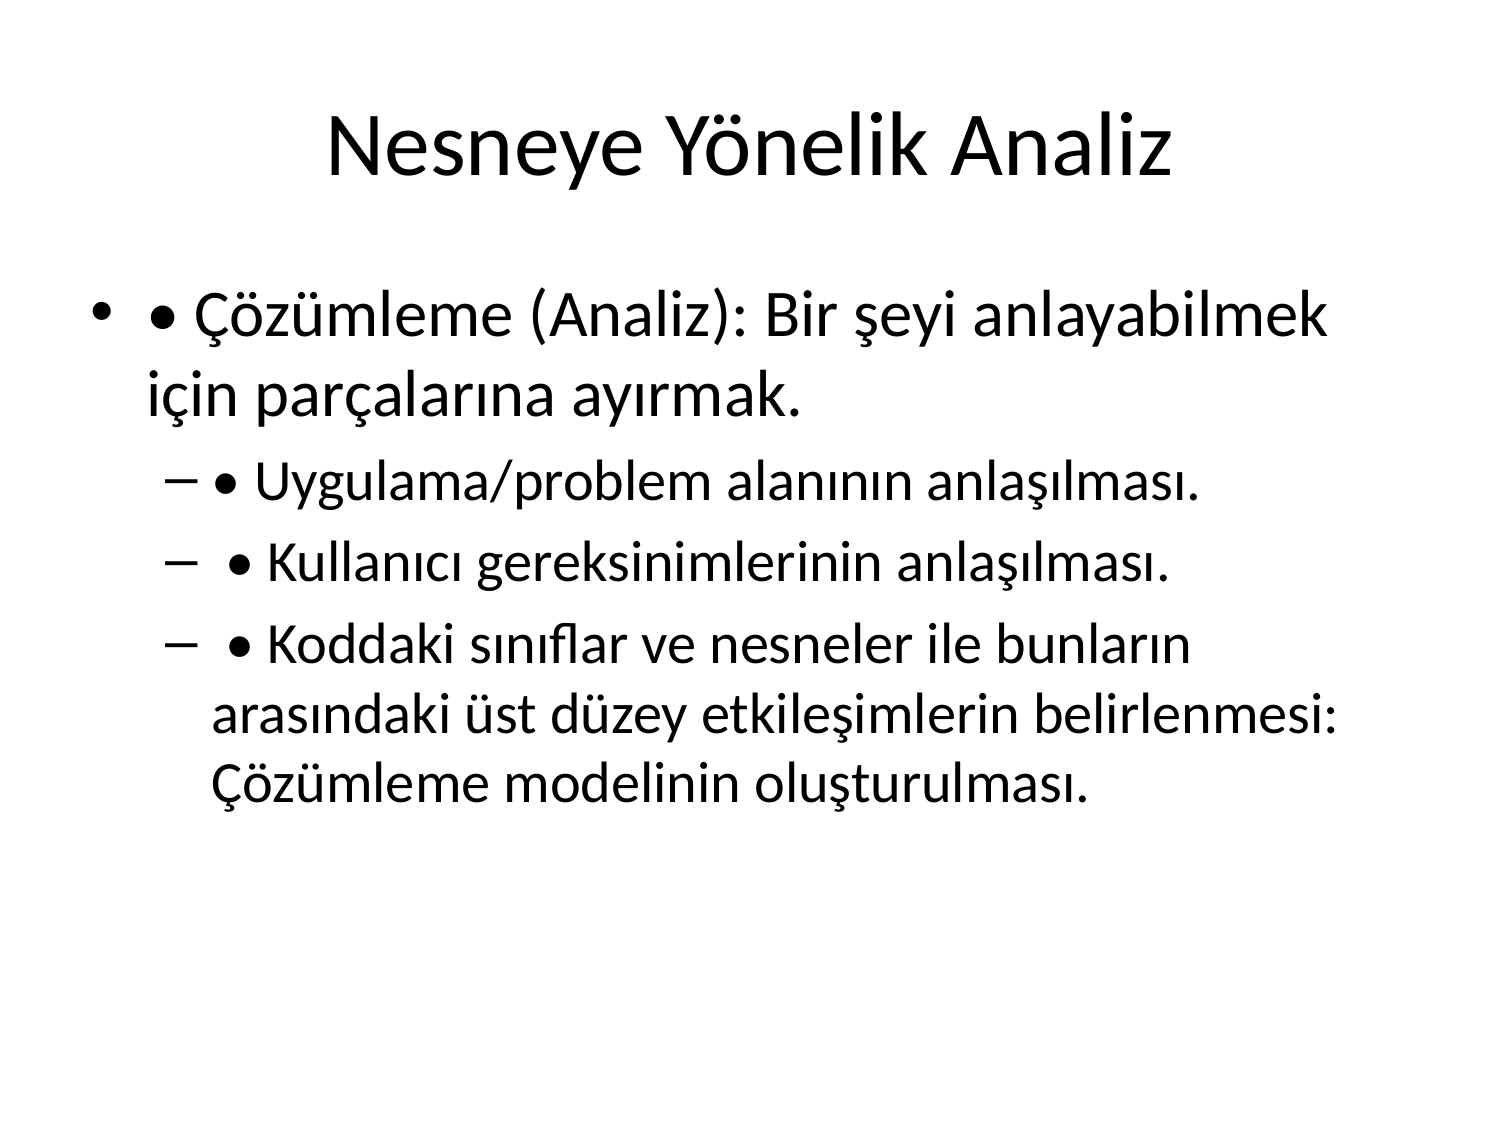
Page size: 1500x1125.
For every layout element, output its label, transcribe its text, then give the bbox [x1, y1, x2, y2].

title Nesneye Yönelik Analiz [75, 45, 1425, 233]
list • Çözümleme (Analiz): Bir şeyi anlayabilmek için parçalarına ayırmak. • Uygulama/problem alanının anlaşılması. • Kullanıcı gereksinimlerinin anlaşılması. • Koddaki sınıflar ve nesneler ile bunların arasındaki üst düzey etkileşimlerin belirlenmesi: Çözümleme modelinin oluşturulması. [75, 262, 1425, 1005]
